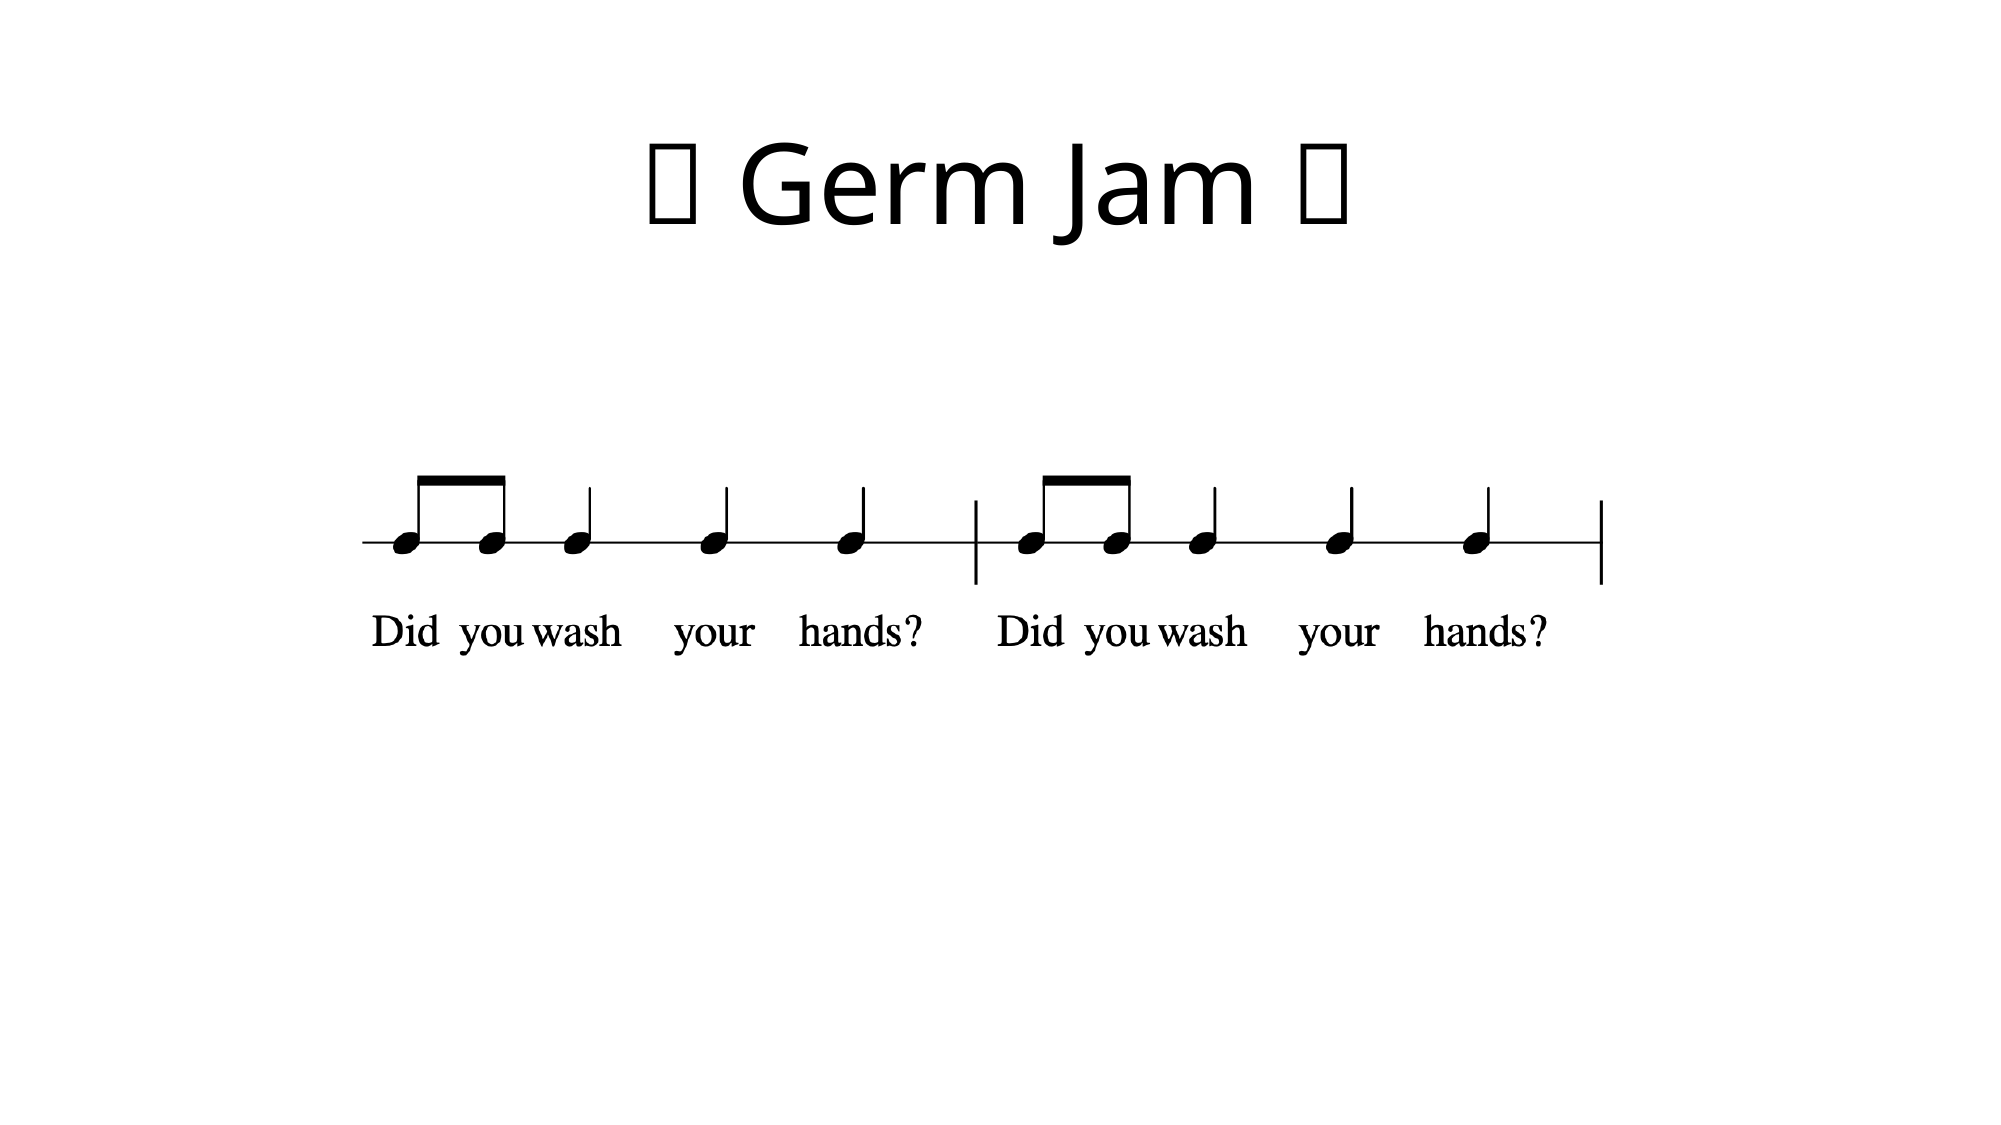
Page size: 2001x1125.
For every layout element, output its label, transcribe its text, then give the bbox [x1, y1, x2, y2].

text_box 🦠 Germ Jam 🥁 [576, 104, 1422, 325]
picture [362, 387, 1638, 738]
